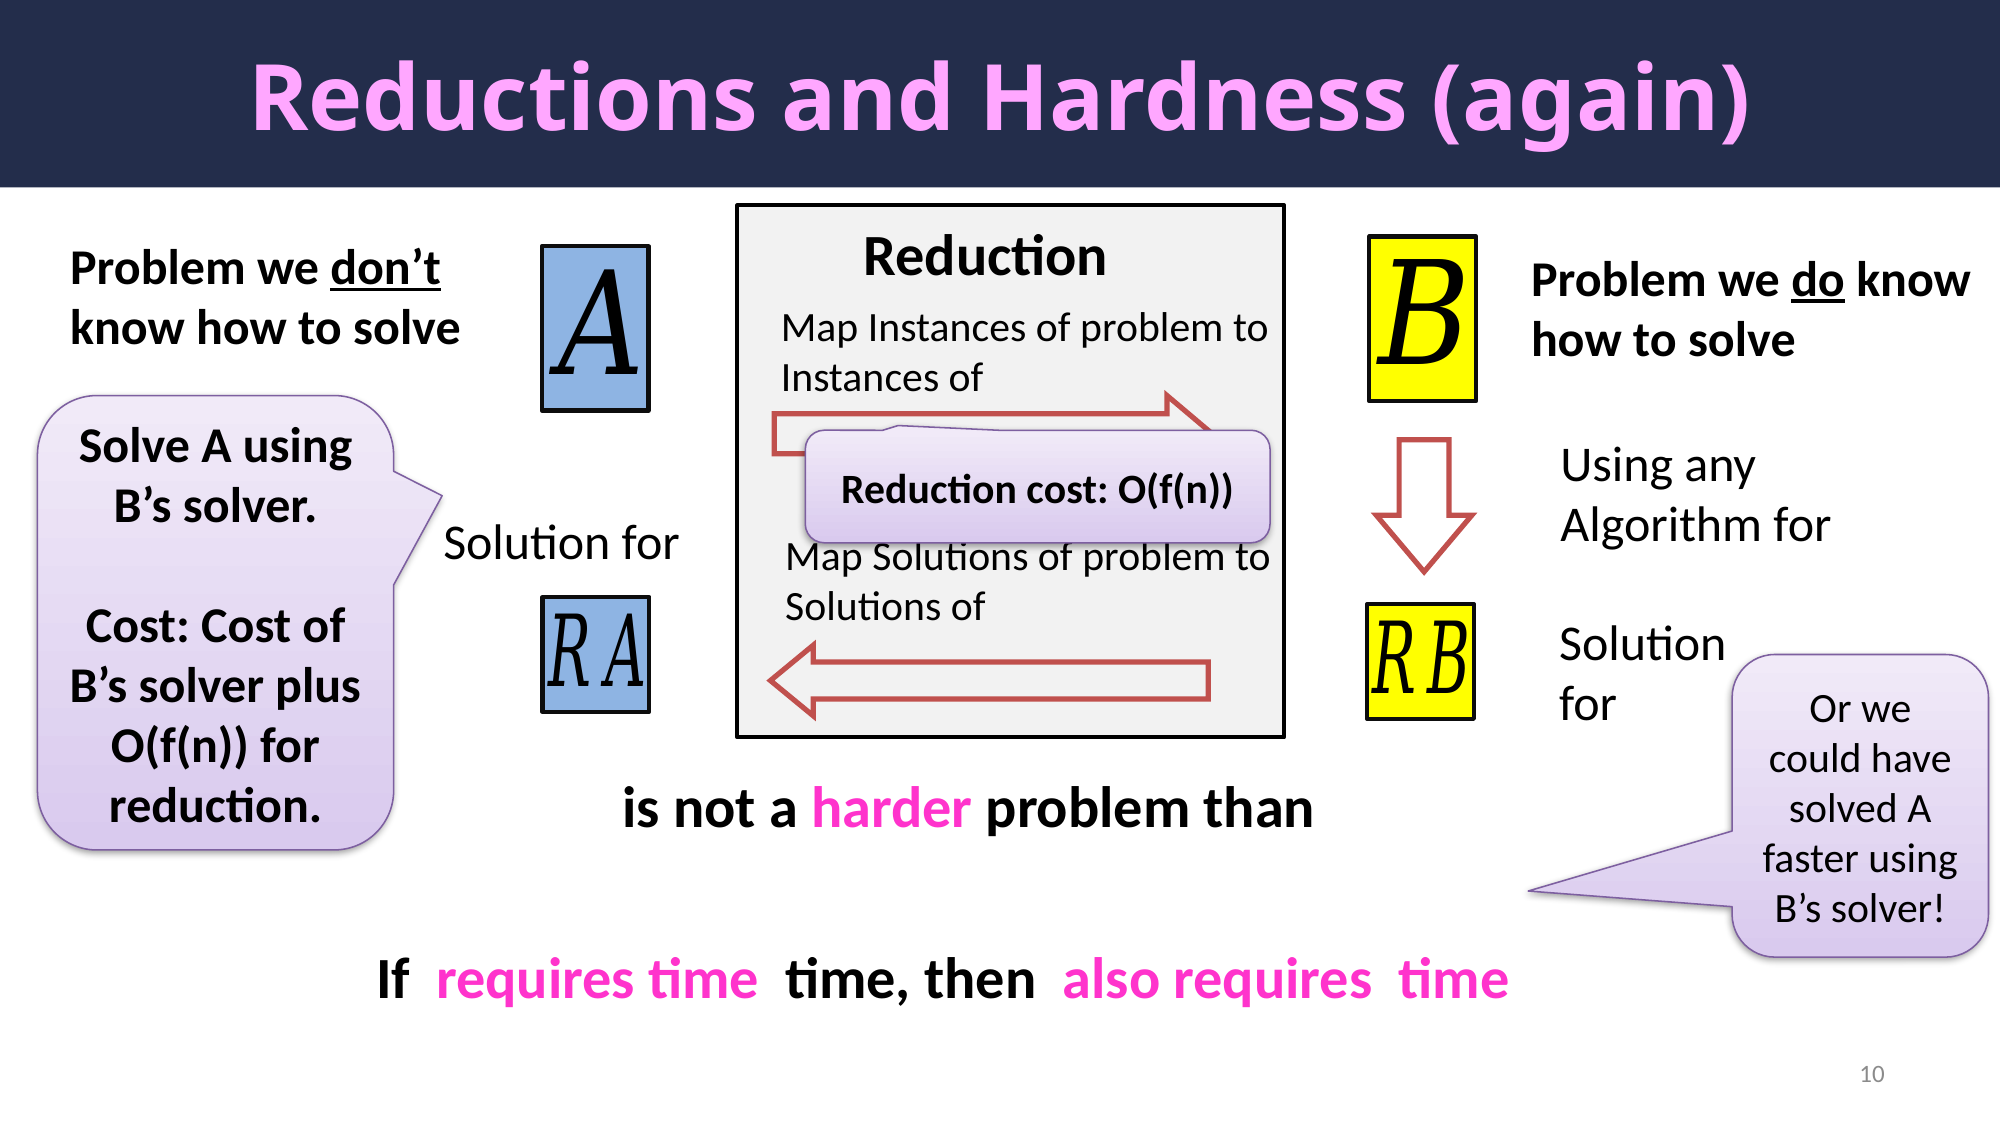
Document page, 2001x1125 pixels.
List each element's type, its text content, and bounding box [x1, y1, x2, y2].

text_box [735, 203, 1286, 739]
text_box [774, 395, 1205, 454]
text_box [770, 645, 1209, 716]
text_box Reduction cost: O(f(n)) [804, 424, 1271, 544]
text_box Reduction [848, 209, 1124, 295]
text_box Problem we don’t know how to solve [55, 227, 484, 362]
text_box [1376, 439, 1472, 572]
title Reductions and Hardness (again) [99, 24, 1900, 163]
slide_number 10 [1433, 1042, 1900, 1103]
text_box Problem we do know how to solve [1516, 238, 2000, 374]
text_box Solve A using B’s solver. Cost: Cost of B’s solver plus O(f(n)) for reduction. [36, 394, 443, 851]
text_box Or we could have solved A faster using B’s solver! [1527, 653, 1990, 958]
